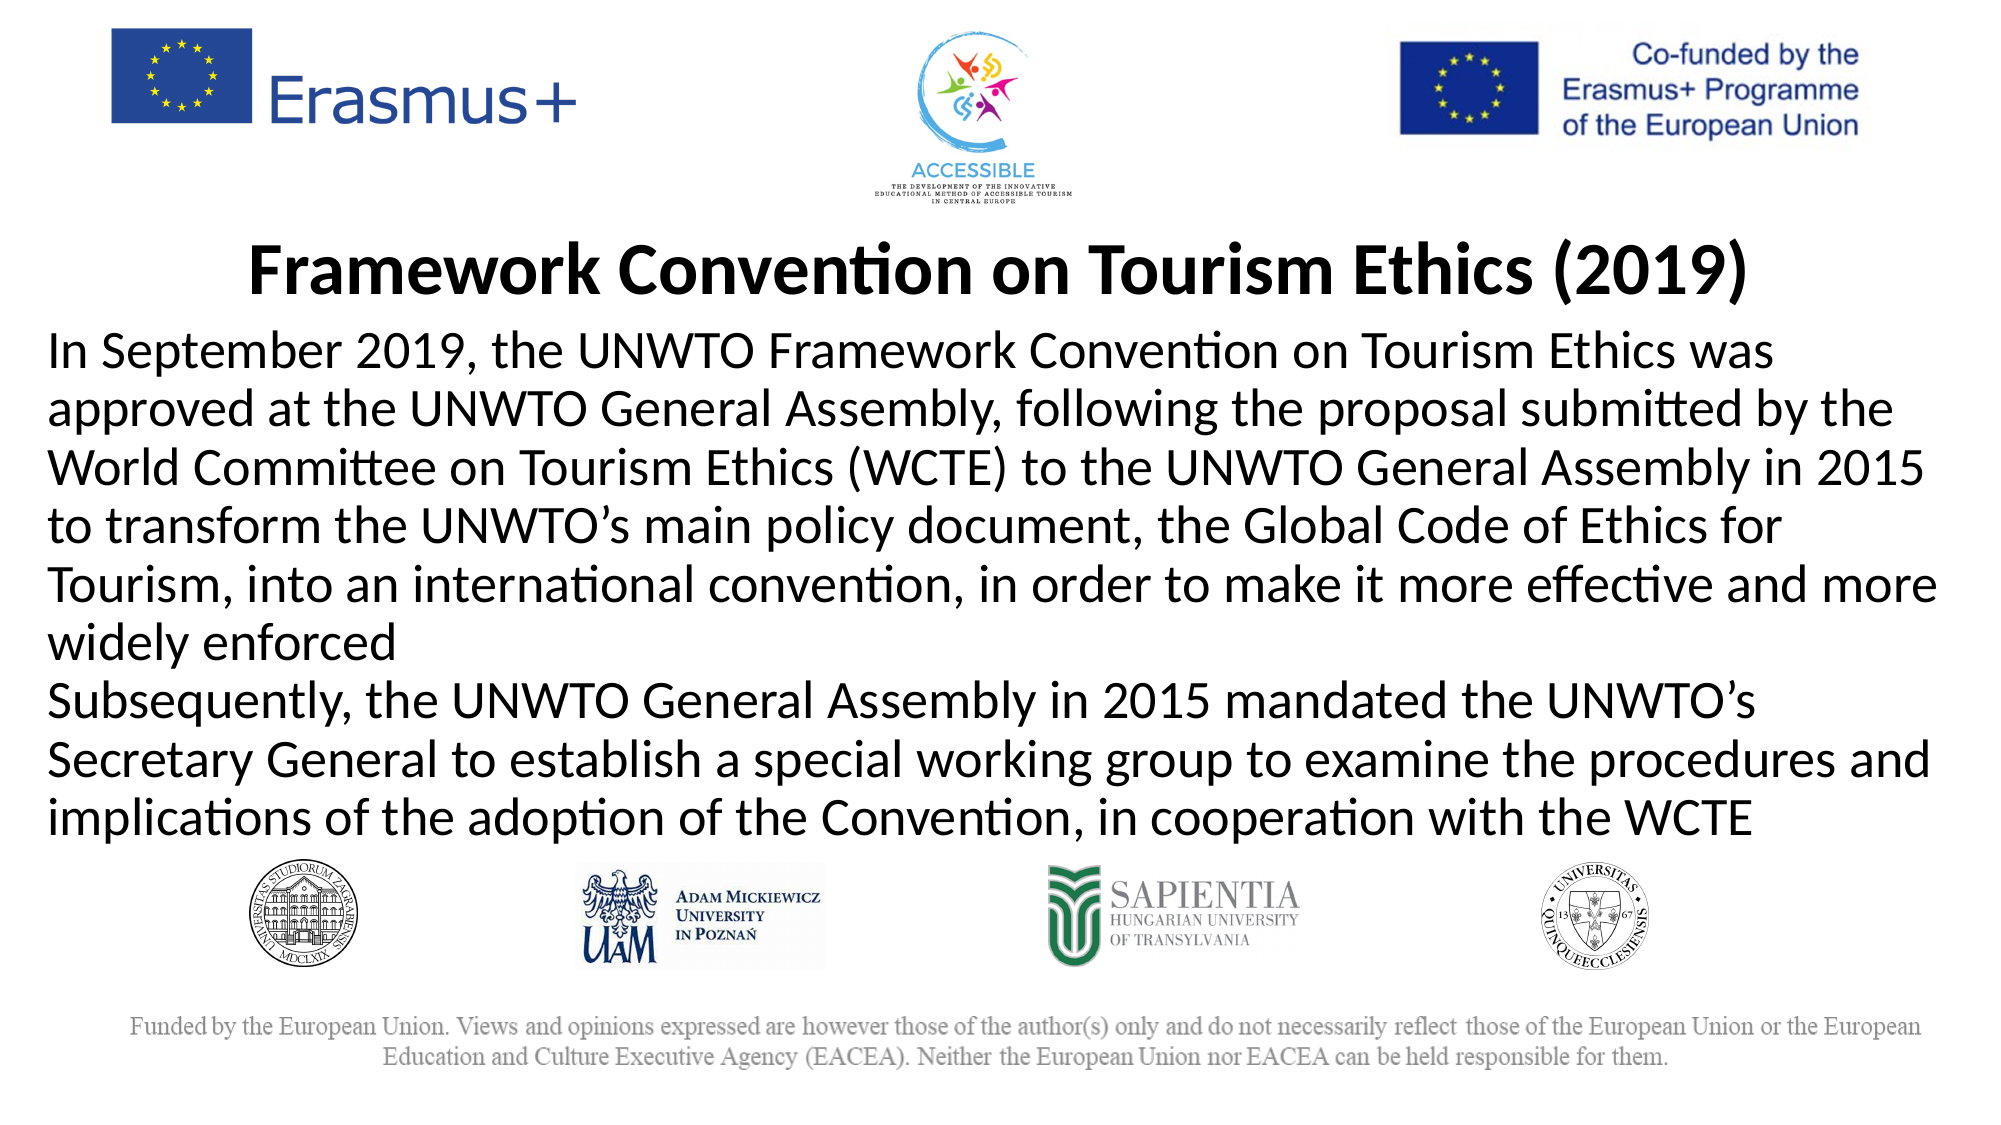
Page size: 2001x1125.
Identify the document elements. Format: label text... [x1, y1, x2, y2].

picture [111, 28, 576, 124]
picture [111, 1002, 1942, 1087]
picture [1385, 22, 1874, 154]
picture [249, 859, 358, 967]
picture [575, 862, 827, 970]
picture [860, 3, 1086, 230]
title In September 2019, the UNWTO Framework Convention on Tourism Ethics was approved at the UNWTO General Assembly, following the proposal submitted by the World Committee on Tourism Ethics (WCTE) to the UNWTO General Assembly in 2015 to transform the UNWTO’s main policy document, the Global Code of Ethics for Tourism, into an international convention, in order to make it more effective and more widely enforced Subsequently, the UNWTO General Assembly in 2015 mandated the UNWTO’s Secretary General to establish a special working group to examine the procedures and implications of the adoption of the Convention, in cooperation with the WCTE [32, 318, 1968, 856]
text_box Framework Convention on Tourism Ethics (2019) [76, 200, 1924, 319]
picture [1541, 862, 1649, 970]
picture [1048, 865, 1300, 967]
